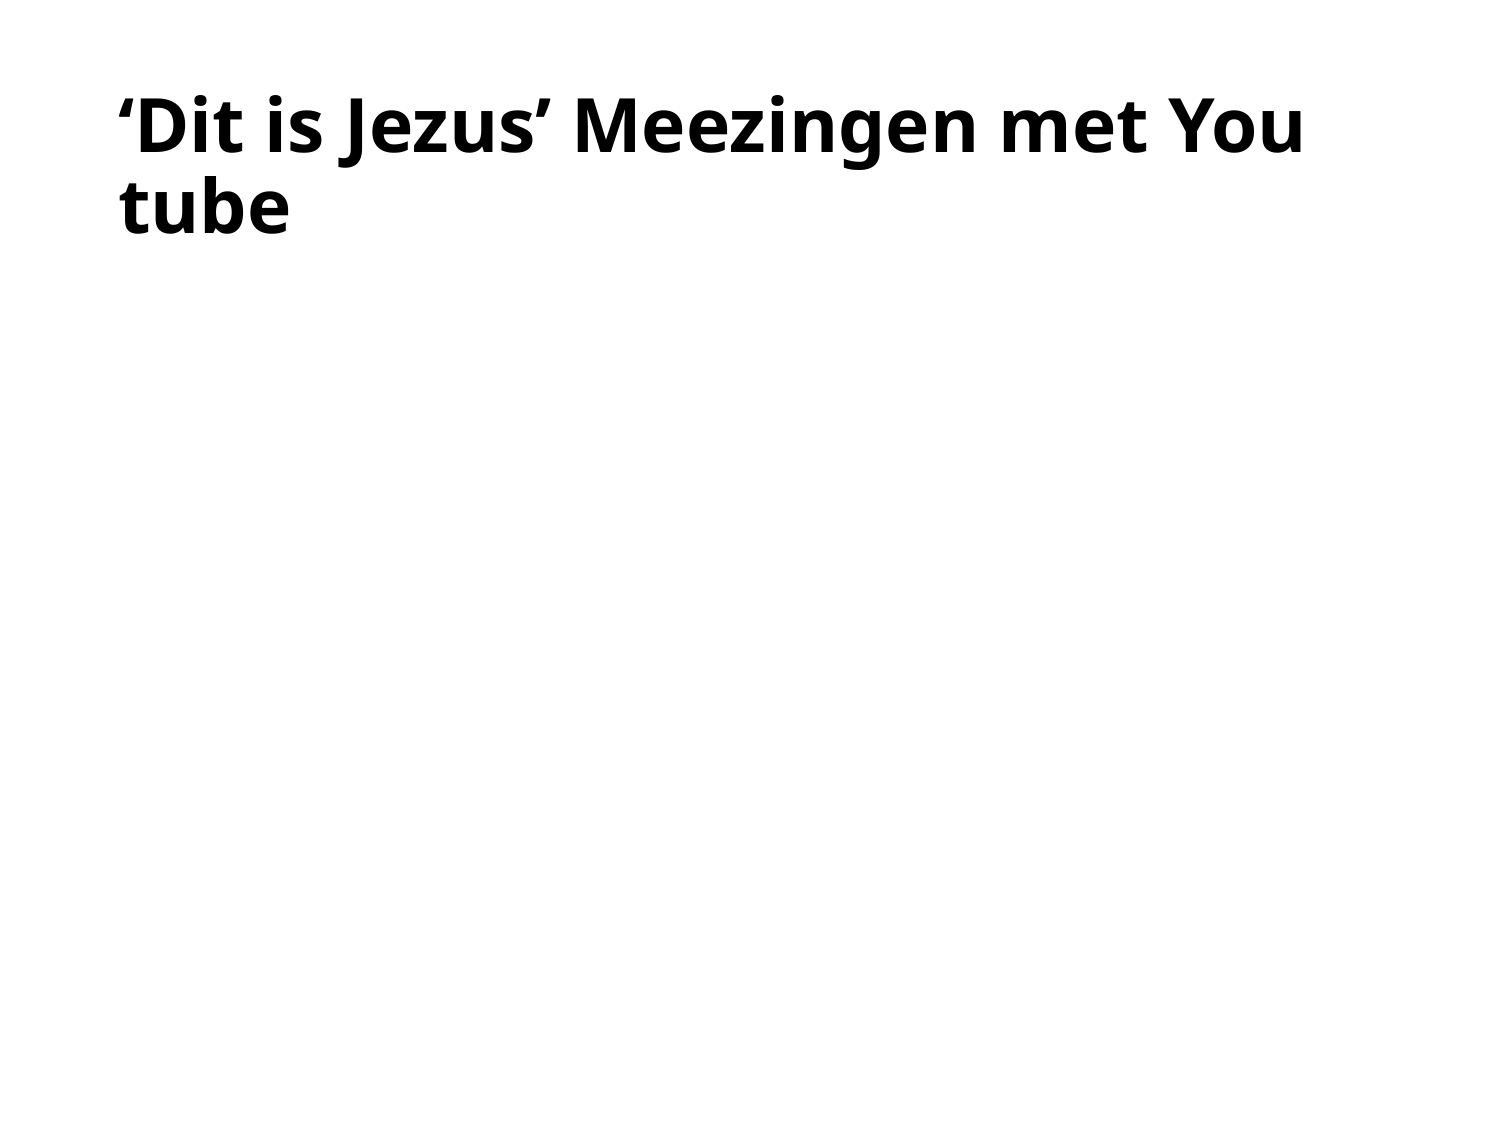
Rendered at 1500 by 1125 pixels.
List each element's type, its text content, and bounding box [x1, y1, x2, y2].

title ‘Dit is Jezus’ Meezingen met You tube [103, 59, 1397, 278]
